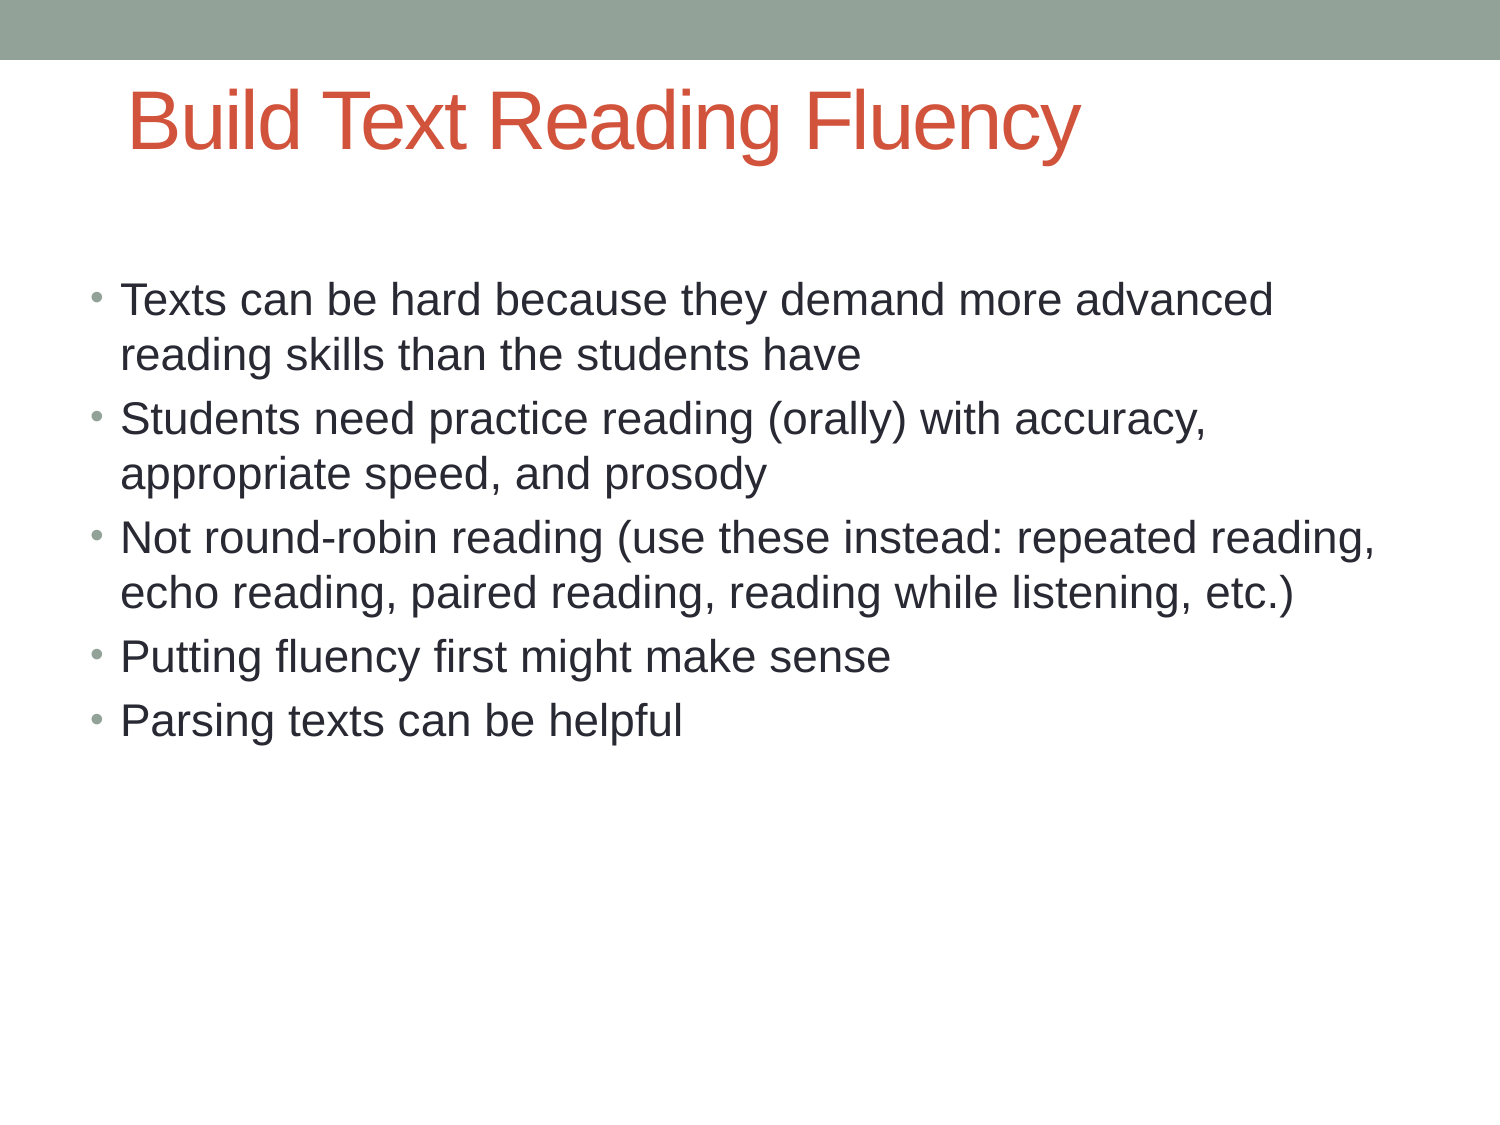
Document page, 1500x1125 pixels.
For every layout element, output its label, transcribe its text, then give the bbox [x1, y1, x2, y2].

title Build Text Reading Fluency [24, 45, 1425, 188]
list Texts can be hard because they demand more advanced reading skills than the students have Students need practice reading (orally) with accuracy, appropriate speed, and prosody Not round-robin reading (use these instead: repeated reading, echo reading, paired reading, reading while listening, etc.) Putting fluency first might make sense Parsing texts can be helpful [75, 262, 1425, 1063]
